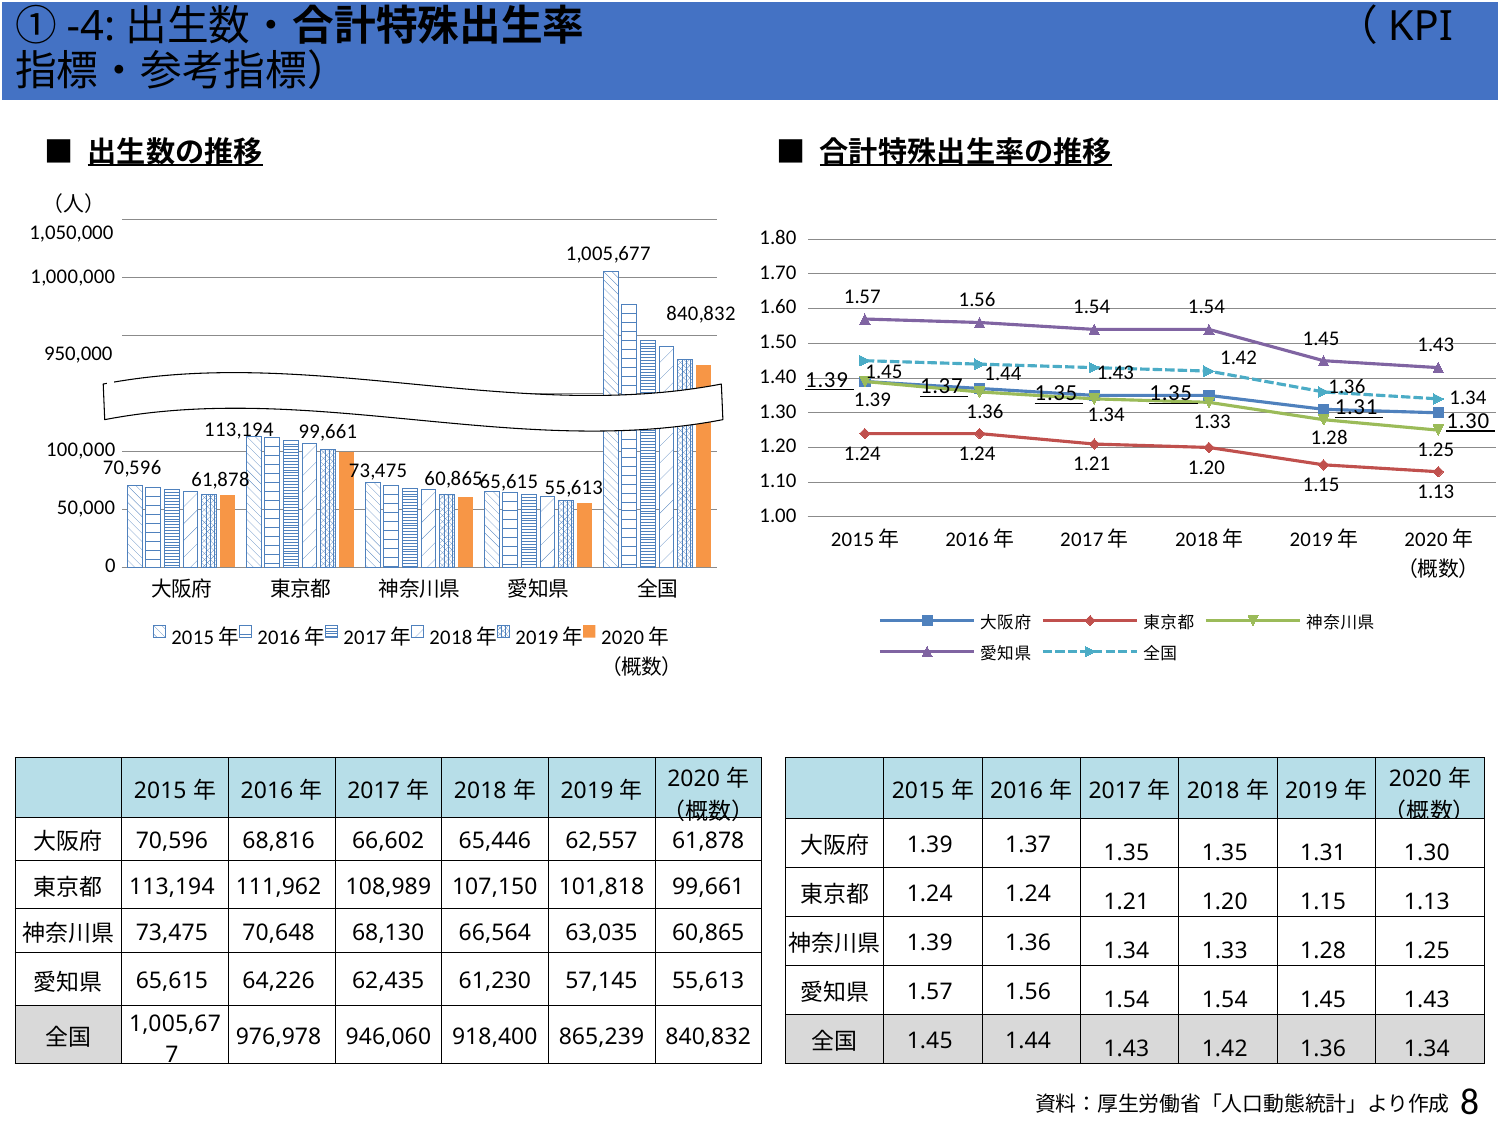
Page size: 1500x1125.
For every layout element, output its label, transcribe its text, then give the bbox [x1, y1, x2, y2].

table_header 2018年 [442, 758, 548, 817]
slide_number 7 [1144, 1069, 1495, 1125]
table_cell 1.43 [1081, 1015, 1178, 1063]
table_cell 1.54 [1081, 966, 1178, 1014]
table_cell 60,865 [656, 909, 761, 952]
chart [744, 219, 1500, 670]
table_header 2015年 [884, 758, 982, 818]
table_cell 1.28 [1278, 917, 1375, 965]
table_cell 1.15 [1278, 868, 1375, 916]
table_cell 68,816 [229, 818, 335, 860]
table_cell 63,035 [549, 909, 655, 952]
text_box ■ 合計特殊出生率の推移 [761, 125, 1459, 176]
table_cell 1.24 [983, 868, 1080, 916]
table_header 2019年 [549, 758, 655, 817]
table_cell 1.42 [1179, 1015, 1277, 1063]
text_box （人） [28, 183, 121, 210]
table_cell 全国 [786, 1015, 883, 1063]
table_cell 1.34 [1376, 1015, 1484, 1063]
table_cell 1.36 [1278, 1015, 1375, 1063]
table_cell 64,226 [229, 953, 335, 1005]
table_cell 1.56 [983, 966, 1080, 1014]
table_cell 101,818 [549, 861, 655, 908]
table_cell 57,145 [549, 953, 655, 1005]
table_cell 1.25 [1376, 917, 1484, 965]
table_cell 愛知県 [786, 966, 883, 1014]
table_cell 55,613 [656, 953, 761, 1005]
table_cell 東京都 [16, 861, 121, 908]
table_cell 1.39 [884, 917, 982, 965]
table_cell 70,596 [122, 818, 228, 860]
table_cell 113,194 [122, 861, 228, 908]
table_cell 62,557 [549, 818, 655, 860]
table_cell 66,602 [336, 818, 441, 860]
table_cell 65,446 [442, 818, 548, 860]
table_cell 1.57 [884, 966, 982, 1014]
table_header 2016年 [983, 758, 1080, 818]
table_cell 1.39 [884, 819, 982, 867]
table_cell 全国 [16, 1006, 121, 1063]
text_box 方向性Ⅰ）若者が活躍でき、子育て安心の都市「大阪」の実現 ①-4:出生数・合計特殊出生率 （KPI指標・参考指標） [0, 0, 1500, 103]
table_cell 1.45 [884, 1015, 982, 1063]
table_cell 愛知県 [16, 953, 121, 1005]
table_cell 946,060 [336, 1006, 441, 1063]
table_cell 神奈川県 [786, 917, 883, 965]
table_cell 976,978 [229, 1006, 335, 1063]
table_header 2017年 [1081, 758, 1178, 818]
table_cell 1.43 [1376, 966, 1484, 1014]
table_cell 大阪府 [16, 818, 121, 860]
table_header 2019年 [1278, 758, 1375, 818]
table_cell 107,150 [442, 861, 548, 908]
table_cell 68,130 [336, 909, 441, 952]
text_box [14, 210, 737, 695]
table_cell 918,400 [442, 1006, 548, 1063]
table_cell 840,832 [656, 1006, 761, 1063]
table_cell 1.20 [1179, 868, 1277, 916]
table_cell 1.31 [1278, 819, 1375, 867]
table_header 2015年 [122, 758, 228, 817]
table_cell 65,615 [122, 953, 228, 1005]
table_cell 1.33 [1179, 917, 1277, 965]
text_box ■ 出生数の推移 [29, 125, 761, 176]
table_cell 神奈川県 [16, 909, 121, 952]
table_cell 61,230 [442, 953, 548, 1005]
table_cell 1.54 [1179, 966, 1277, 1014]
table_cell 1.45 [1278, 966, 1375, 1014]
table_cell 66,564 [442, 909, 548, 952]
table_cell 61,878 [656, 818, 761, 860]
table_header [786, 758, 883, 818]
table_cell 99,661 [656, 861, 761, 908]
table_header 2020年 （概数） [1376, 758, 1484, 818]
table_cell 大阪府 [786, 819, 883, 867]
table_header 2016年 [229, 758, 335, 817]
table_cell 東京都 [786, 868, 883, 916]
table_cell 62,435 [336, 953, 441, 1005]
table_cell 70,648 [229, 909, 335, 952]
table_cell 1.37 [983, 819, 1080, 867]
table_cell 1.36 [983, 917, 1080, 965]
table_cell 73,475 [122, 909, 228, 952]
table_cell 1.44 [983, 1015, 1080, 1063]
table_cell 1.13 [1376, 868, 1484, 916]
table_cell 865,239 [549, 1006, 655, 1063]
table_cell 1,005,677 [122, 1006, 228, 1063]
table_cell 1.35 [1081, 819, 1178, 867]
table_cell 1.21 [1081, 868, 1178, 916]
table_cell 1.24 [884, 868, 982, 916]
table_header 2017年 [336, 758, 441, 817]
table_header [16, 758, 121, 817]
table_cell 1.34 [1081, 917, 1178, 965]
table_cell 1.35 [1179, 819, 1277, 867]
table_cell 108,989 [336, 861, 441, 908]
table_cell 111,962 [229, 861, 335, 908]
table_header 2020年 （概数） [656, 758, 761, 817]
table_header 2018年 [1179, 758, 1277, 818]
text_box 資料：厚生労働省「人口動態統計」より作成 [1020, 1083, 1475, 1124]
table_cell 1.30 [1376, 819, 1484, 867]
